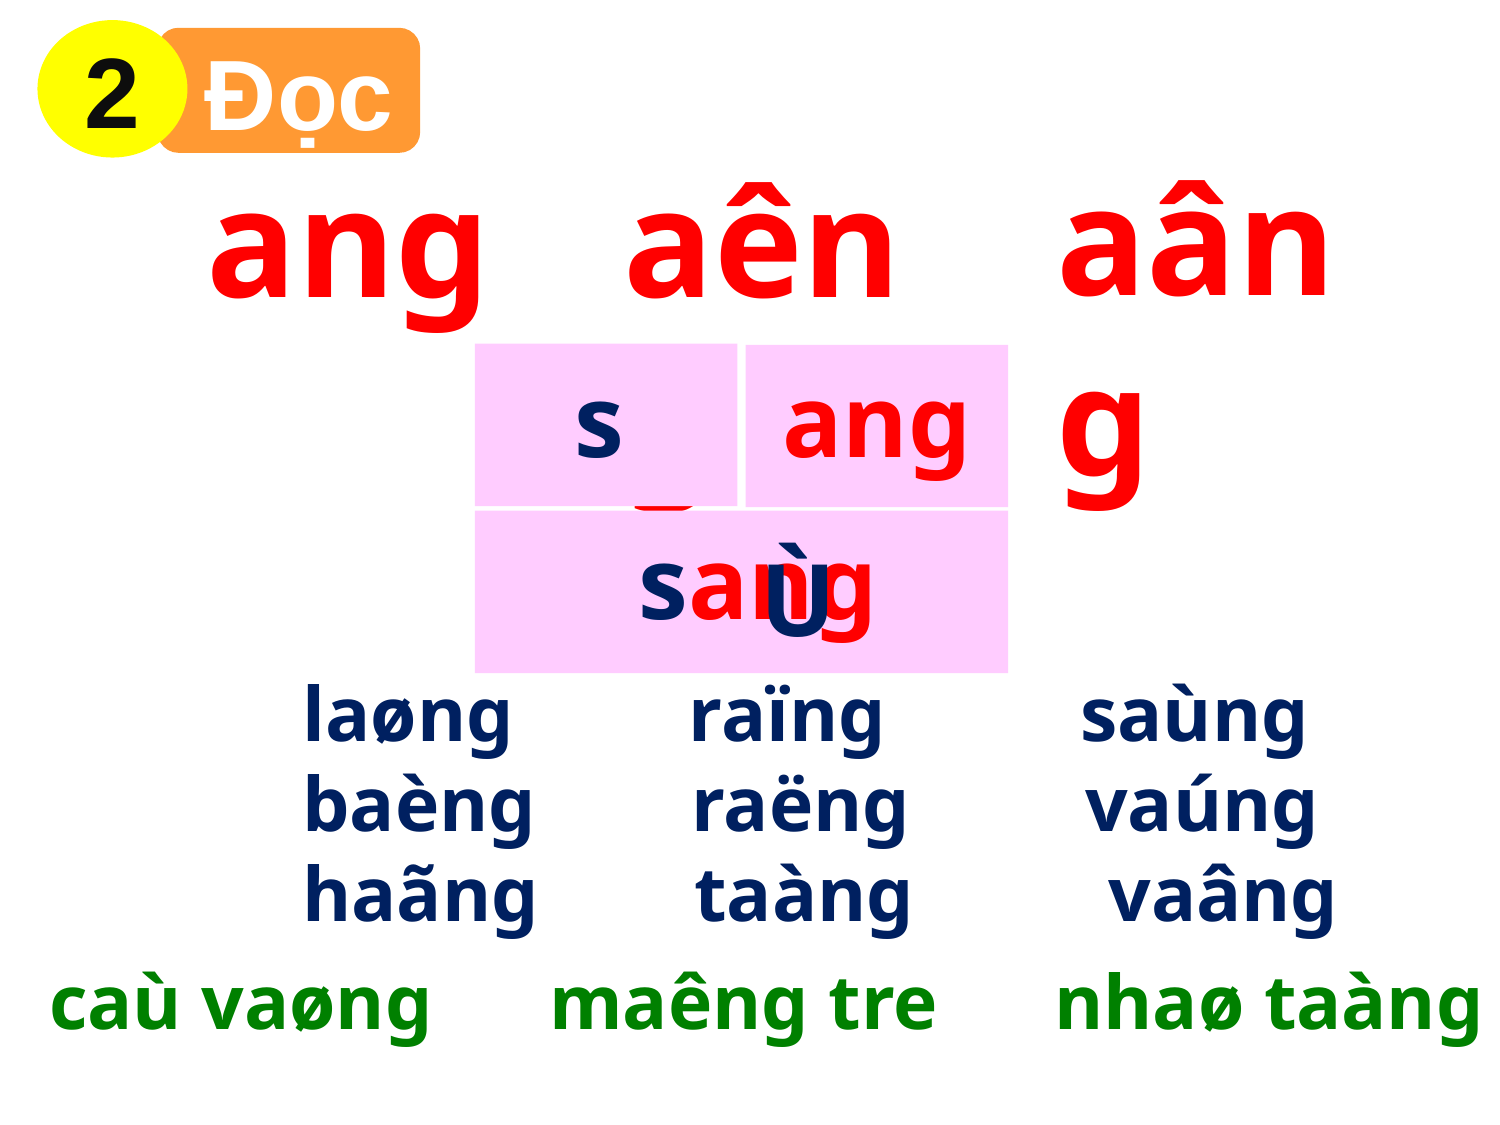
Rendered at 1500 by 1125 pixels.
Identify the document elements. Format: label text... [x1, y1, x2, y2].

text_box laøng raïng saùng baèng raëng vaúng haãng taàng vaâng [287, 659, 1500, 945]
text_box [37, 19, 421, 158]
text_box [474, 343, 1009, 674]
text_box caù vaøng maêng tre nhaø taàng [17, 947, 1500, 1053]
text_box aâng [1041, 138, 1375, 514]
text_box ang [191, 139, 541, 335]
text_box aêng [608, 139, 1009, 343]
